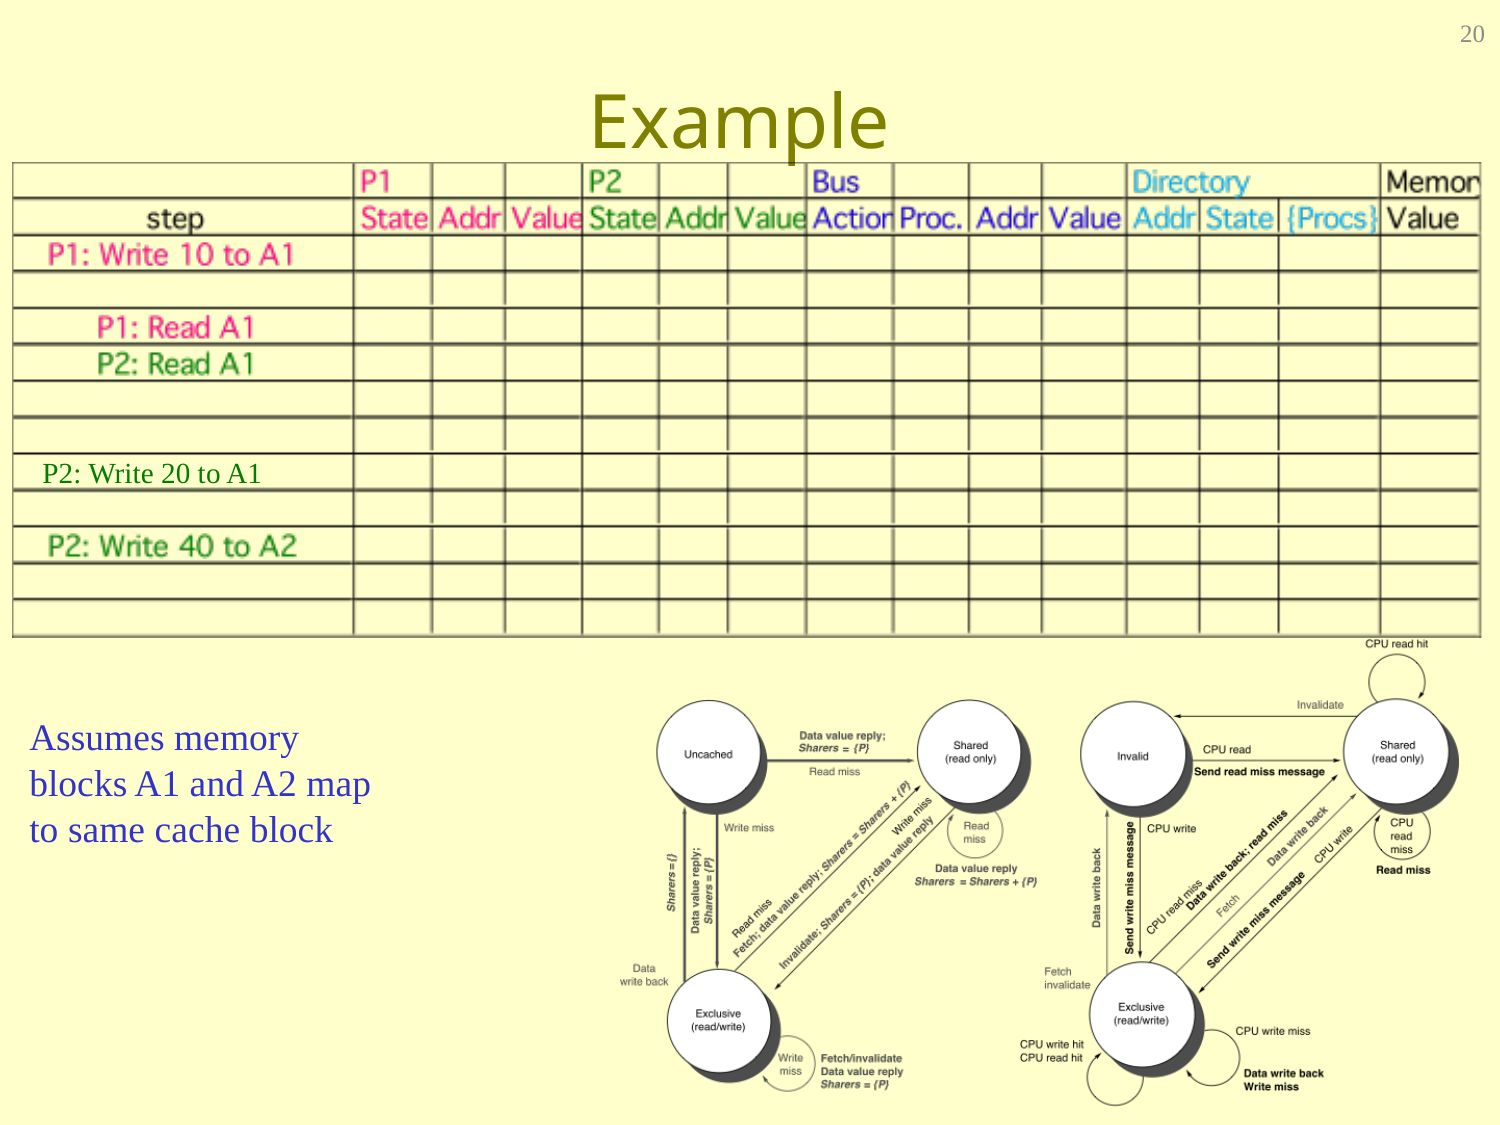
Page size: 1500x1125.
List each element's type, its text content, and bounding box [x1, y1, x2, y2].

text_box Assumes memory blocks A1 and A2 map to same cache block [29, 712, 381, 850]
title Example [87, 24, 1388, 160]
slide_number 20 [1149, 2, 1500, 63]
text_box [12, 162, 1486, 638]
picture [620, 637, 1460, 1116]
